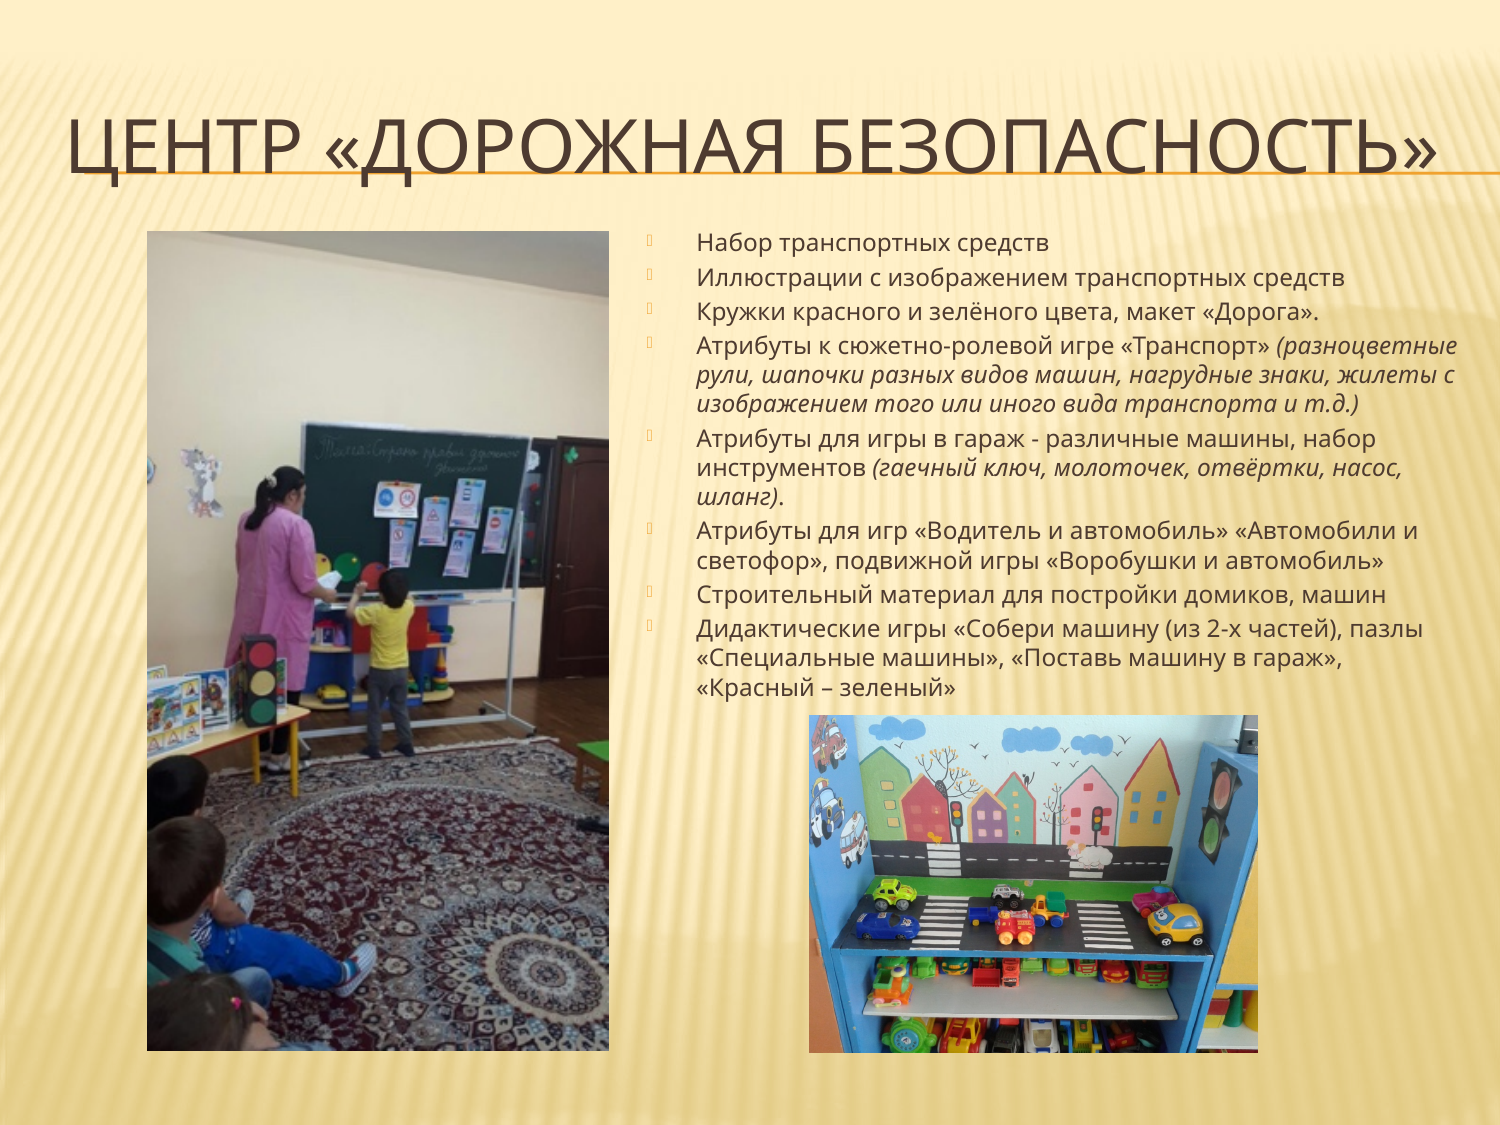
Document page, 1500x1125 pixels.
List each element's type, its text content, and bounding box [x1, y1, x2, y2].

title Центр «дорожная Безопасность» [49, 75, 1475, 213]
list Набор транспортных средств Иллюстрации с изображением транспортных средств Кружки красного и зелёного цвета, макет «Дорога». Атрибуты к сюжетно-ролевой игре «Транспорт» (разноцветные рули, шапочки разных видов машин, нагрудные знаки, жилеты с изображением того или иного вида транспорта и т.д.) Атрибуты для игры в гараж - различные машины, набор инструментов (гаечный ключ, молоточек, отвёртки, насос, шланг). Атрибуты для игр «Водитель и автомобиль» «Автомобили и светофор», подвижной игры «Воробушки и автомобиль» Строительный материал для постройки домиков, машин Дидактические игры «Собери машину (из 2-х частей), пазлы «Специальные машины», «Поставь машину в гараж», «Красный – зеленый» [631, 219, 1475, 728]
picture [147, 231, 609, 1051]
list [808, 715, 1259, 1053]
